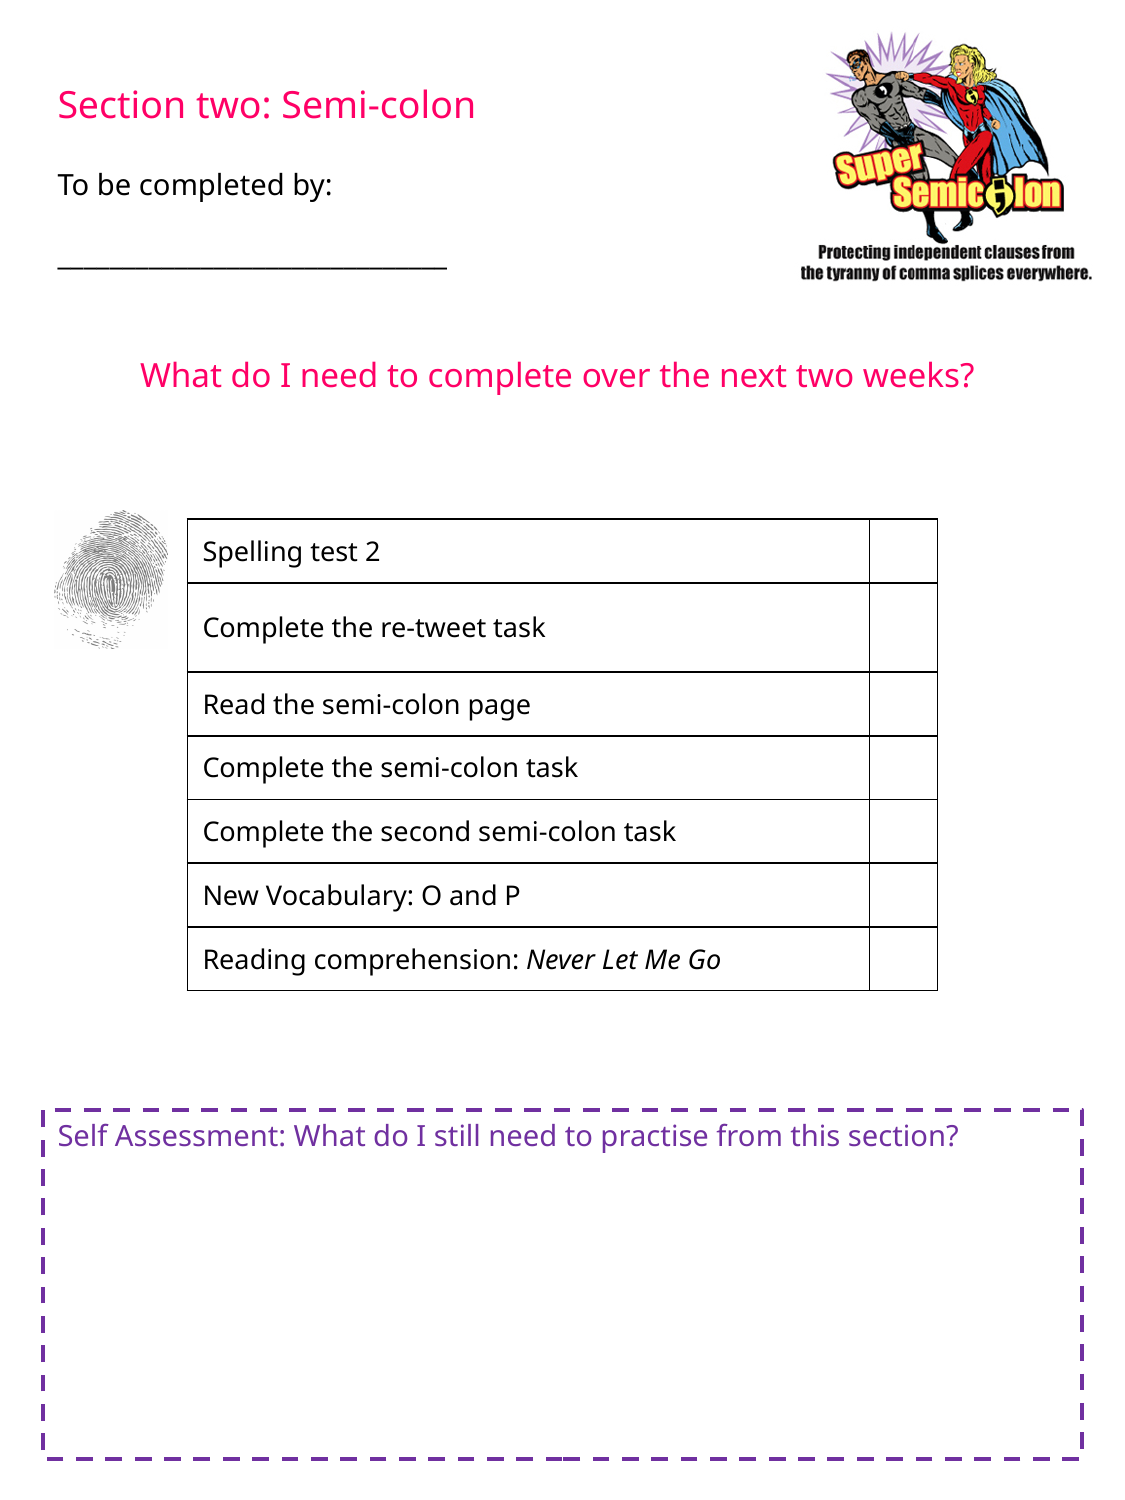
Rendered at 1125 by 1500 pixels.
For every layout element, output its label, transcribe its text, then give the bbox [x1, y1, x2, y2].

table_cell [870, 737, 937, 799]
table_cell [870, 928, 937, 990]
picture [786, 17, 1106, 296]
table_cell New Vocabulary: O and P [188, 864, 869, 926]
table_cell Read the semi-colon page [188, 673, 869, 735]
table_cell [870, 673, 937, 735]
text_box Section two: Semi-colon To be completed by: ______________________________ [42, 73, 669, 279]
table_cell [870, 800, 937, 862]
table_cell [870, 584, 937, 671]
text_box Self Assessment: What do I still need to practise from this section? [41, 1108, 1084, 1461]
text_box What do I need to complete over the next two weeks? [125, 346, 1000, 402]
picture [54, 509, 168, 649]
table_cell Complete the second semi-colon task [188, 800, 869, 862]
table_cell [870, 864, 937, 926]
table_header Spelling test 2 [188, 520, 869, 582]
table_cell Complete the re-tweet task [188, 584, 869, 671]
table_cell Reading comprehension: Never Let Me Go [188, 928, 869, 990]
table_cell Complete the semi-colon task [188, 737, 869, 799]
table_header [870, 520, 937, 582]
